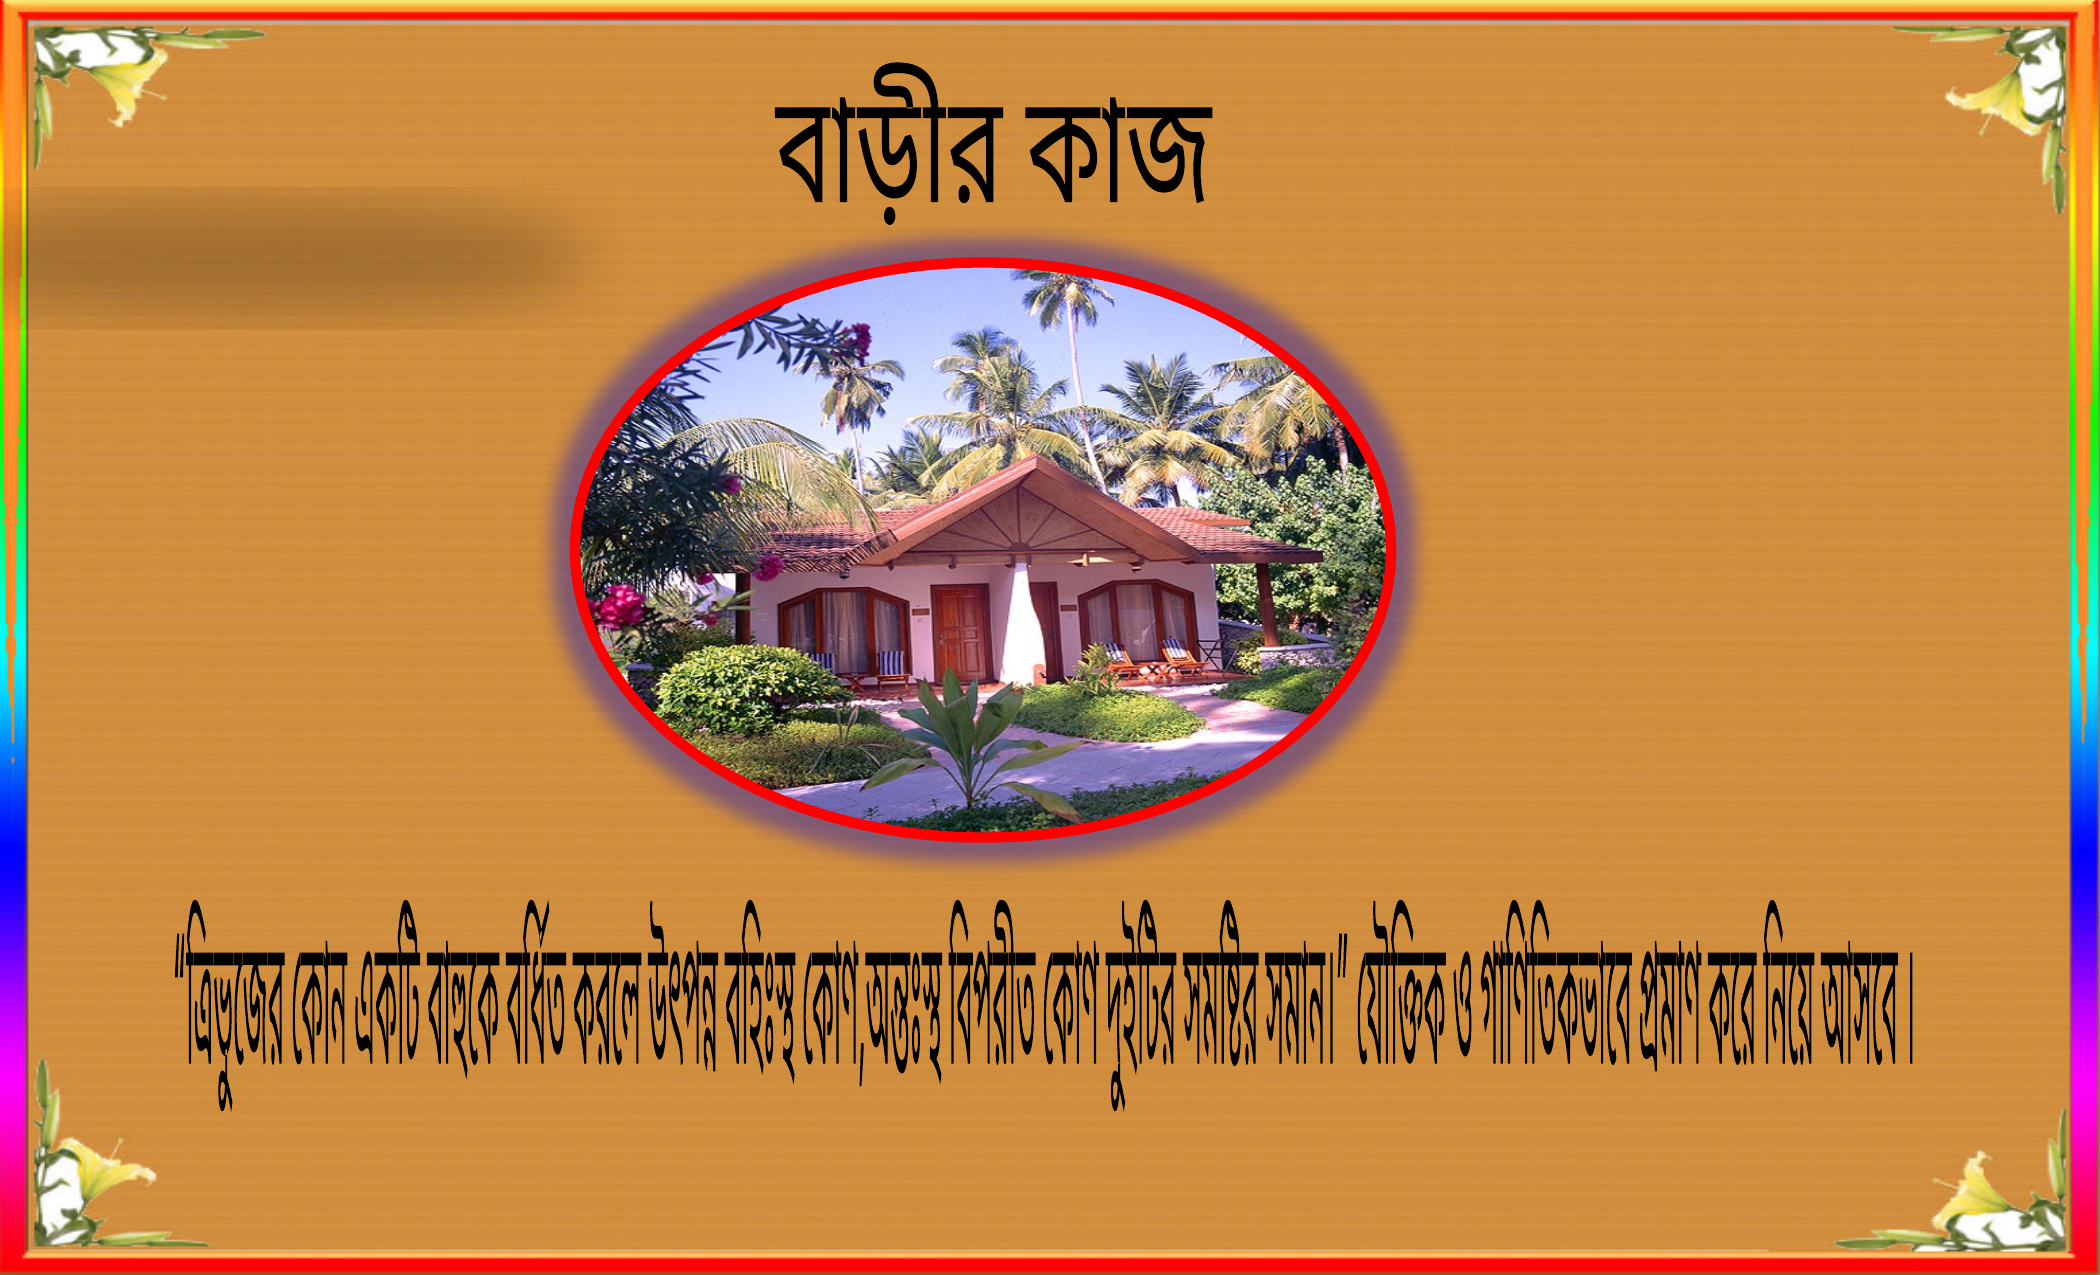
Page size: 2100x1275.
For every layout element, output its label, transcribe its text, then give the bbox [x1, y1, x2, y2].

text_box “ত্রিভুজের কোন একটি বাহুকে বর্ধিত করলে উৎপন্ন বহিঃস্থ কোণ,অন্তঃস্থ বিপরীত কোণ দুইটির সমষ্টির সমান।” যৌক্তিক ও গাণিতিকভাবে প্রমাণ করে নিয়ে আসবে । [803, 940, 859, 1065]
picture [0, 0, 2100, 1275]
text_box “ত্রিভুজের কোন একটি বাহুকে বর্ধিত করলে উৎপন্ন বহিঃস্থ কোণ,অন্তঃস্থ বিপরীত কোণ দুইটির সমষ্টির সমান।” যৌক্তিক ও গাণিতিকভাবে প্রমাণ করে নিয়ে আসবে । [1043, 940, 1082, 1065]
text_box “ত্রিভুজের কোন একটি বাহুকে বর্ধিত করলে উৎপন্ন বহিঃস্থ কোণ,অন্তঃস্থ বিপরীত কোণ দুইটির সমষ্টির সমান।” যৌক্তিক ও গাণিতিকভাবে প্রমাণ করে নিয়ে আসবে । [1480, 899, 1632, 1065]
text_box “ত্রিভুজের কোন একটি বাহুকে বর্ধিত করলে উৎপন্ন বহিঃস্থ কোণ,অন্তঃস্থ বিপরীত কোণ দুইটির সমষ্টির সমান।” যৌক্তিক ও গাণিতিকভাবে প্রমাণ করে নিয়ে আসবে । [1265, 940, 1326, 1064]
text_box “ত্রিভুজের কোন একটি বাহুকে বর্ধিত করলে উৎপন্ন বহিঃস্থ কোণ,অন্তঃস্থ বিপরীত কোণ দুইটির সমষ্টির সমান।” যৌক্তিক ও গাণিতিকভাবে প্রমাণ করে নিয়ে আসবে । [292, 940, 348, 1065]
text_box “ত্রিভুজের কোন একটি বাহুকে বর্ধিত করলে উৎপন্ন বহিঃস্থ কোণ,অন্তঃস্থ বিপরীত কোণ দুইটির সমষ্টির সমান।” যৌক্তিক ও গাণিতিকভাবে প্রমাণ করে নিয়ে আসবে । [1357, 899, 1446, 1065]
text_box “ত্রিভুজের কোন একটি বাহুকে বর্ধিত করলে উৎপন্ন বহিঃস্থ কোণ,অন্তঃস্থ বিপরীত কোণ দুইটির সমষ্টির সমান।” যৌক্তিক ও গাণিতিকভাবে প্রমাণ করে নিয়ে আসবে । [1182, 899, 1259, 1066]
